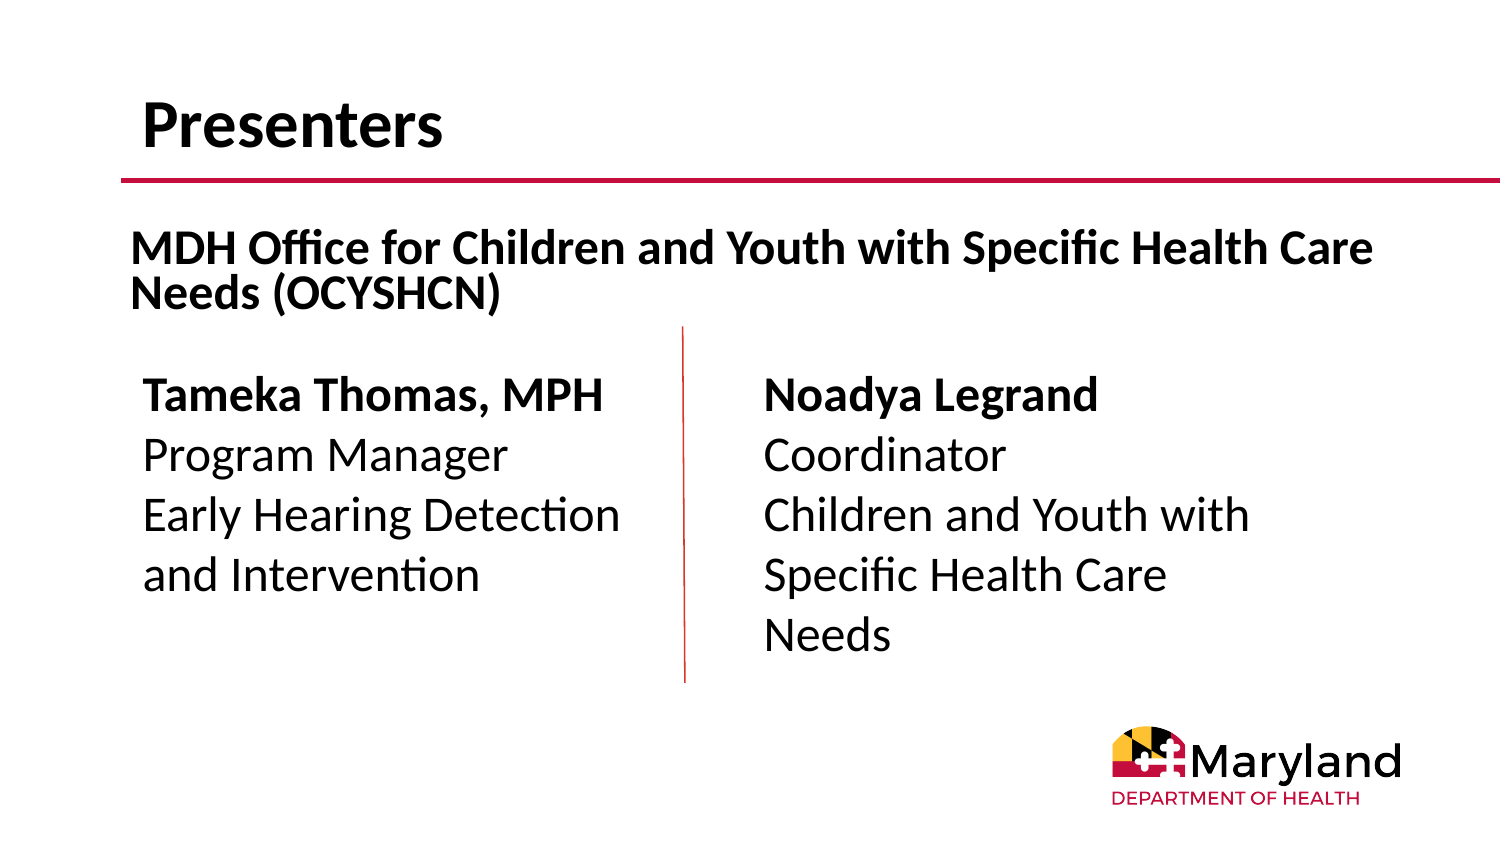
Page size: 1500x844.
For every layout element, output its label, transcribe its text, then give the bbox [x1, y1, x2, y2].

list Noadya Legrand Coordinator Children and Youth with Specific Health Care Needs [752, 355, 1318, 599]
title MDH Office for Children and Youth with Specific Health Care Needs (OCYSHCN) [118, 192, 1413, 356]
list Tameka Thomas, MPH Program Manager Early Hearing Detection and Intervention [131, 355, 669, 637]
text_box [682, 325, 686, 684]
title Presenters [131, 43, 1426, 207]
picture [1105, 719, 1400, 805]
